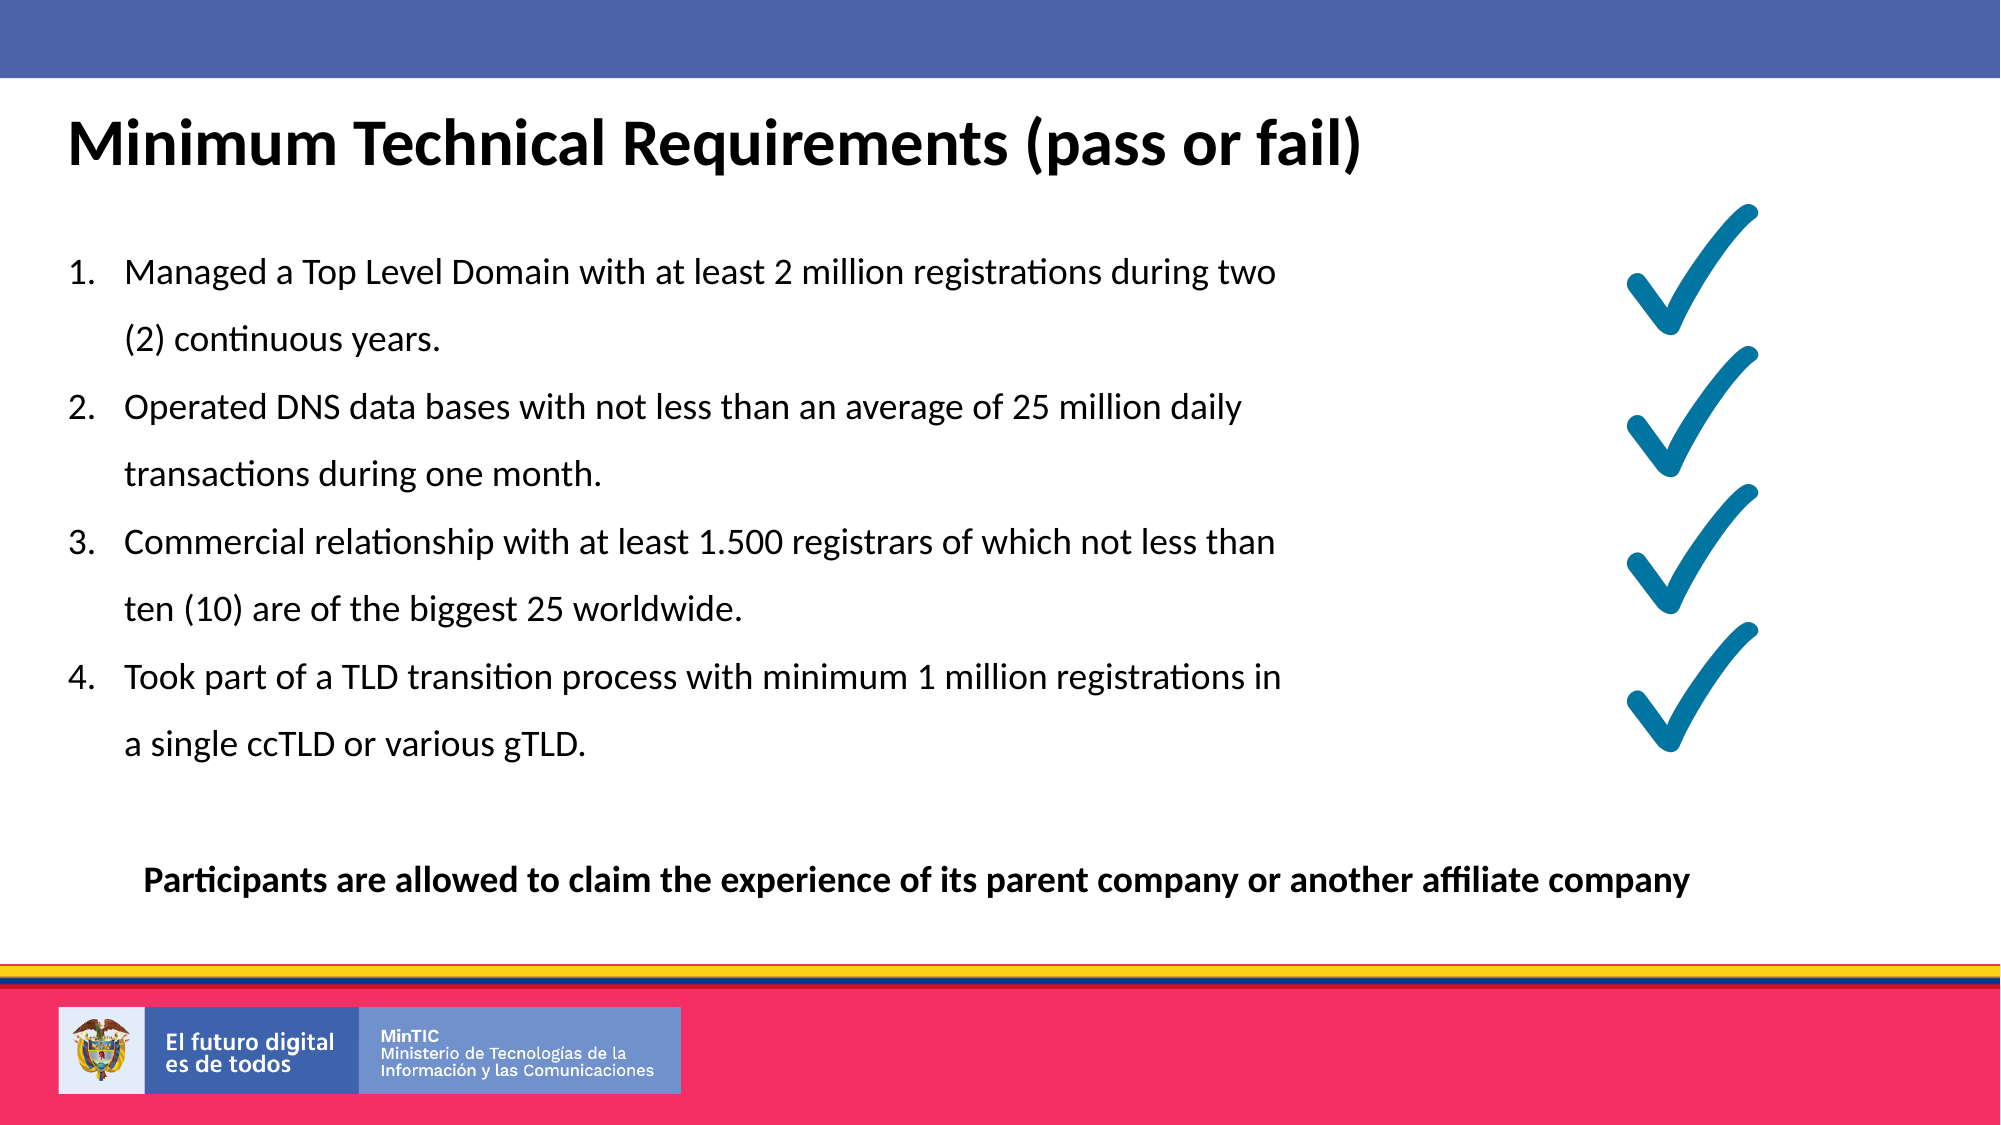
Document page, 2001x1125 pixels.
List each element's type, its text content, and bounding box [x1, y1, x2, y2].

picture [1623, 200, 1762, 339]
text_box Managed a Top Level Domain with at least 2 million registrations during two (2) continuous years. Operated DNS data bases with not less than an average of 25 million daily transactions during one month. Commercial relationship with at least 1.500 registrars of which not less than ten (10) are of the biggest 25 worldwide. Took part of a TLD transition process with minimum 1 million registrations in a single ccTLD or various gTLD. [53, 216, 1309, 772]
text_box Participants are allowed to claim the experience of its parent company or another affiliate company [129, 847, 1708, 908]
text_box Minimum Technical Requirements (pass or fail) [53, 91, 1481, 186]
picture [58, 1006, 681, 1094]
picture [1623, 342, 1762, 756]
picture [0, 966, 2000, 989]
